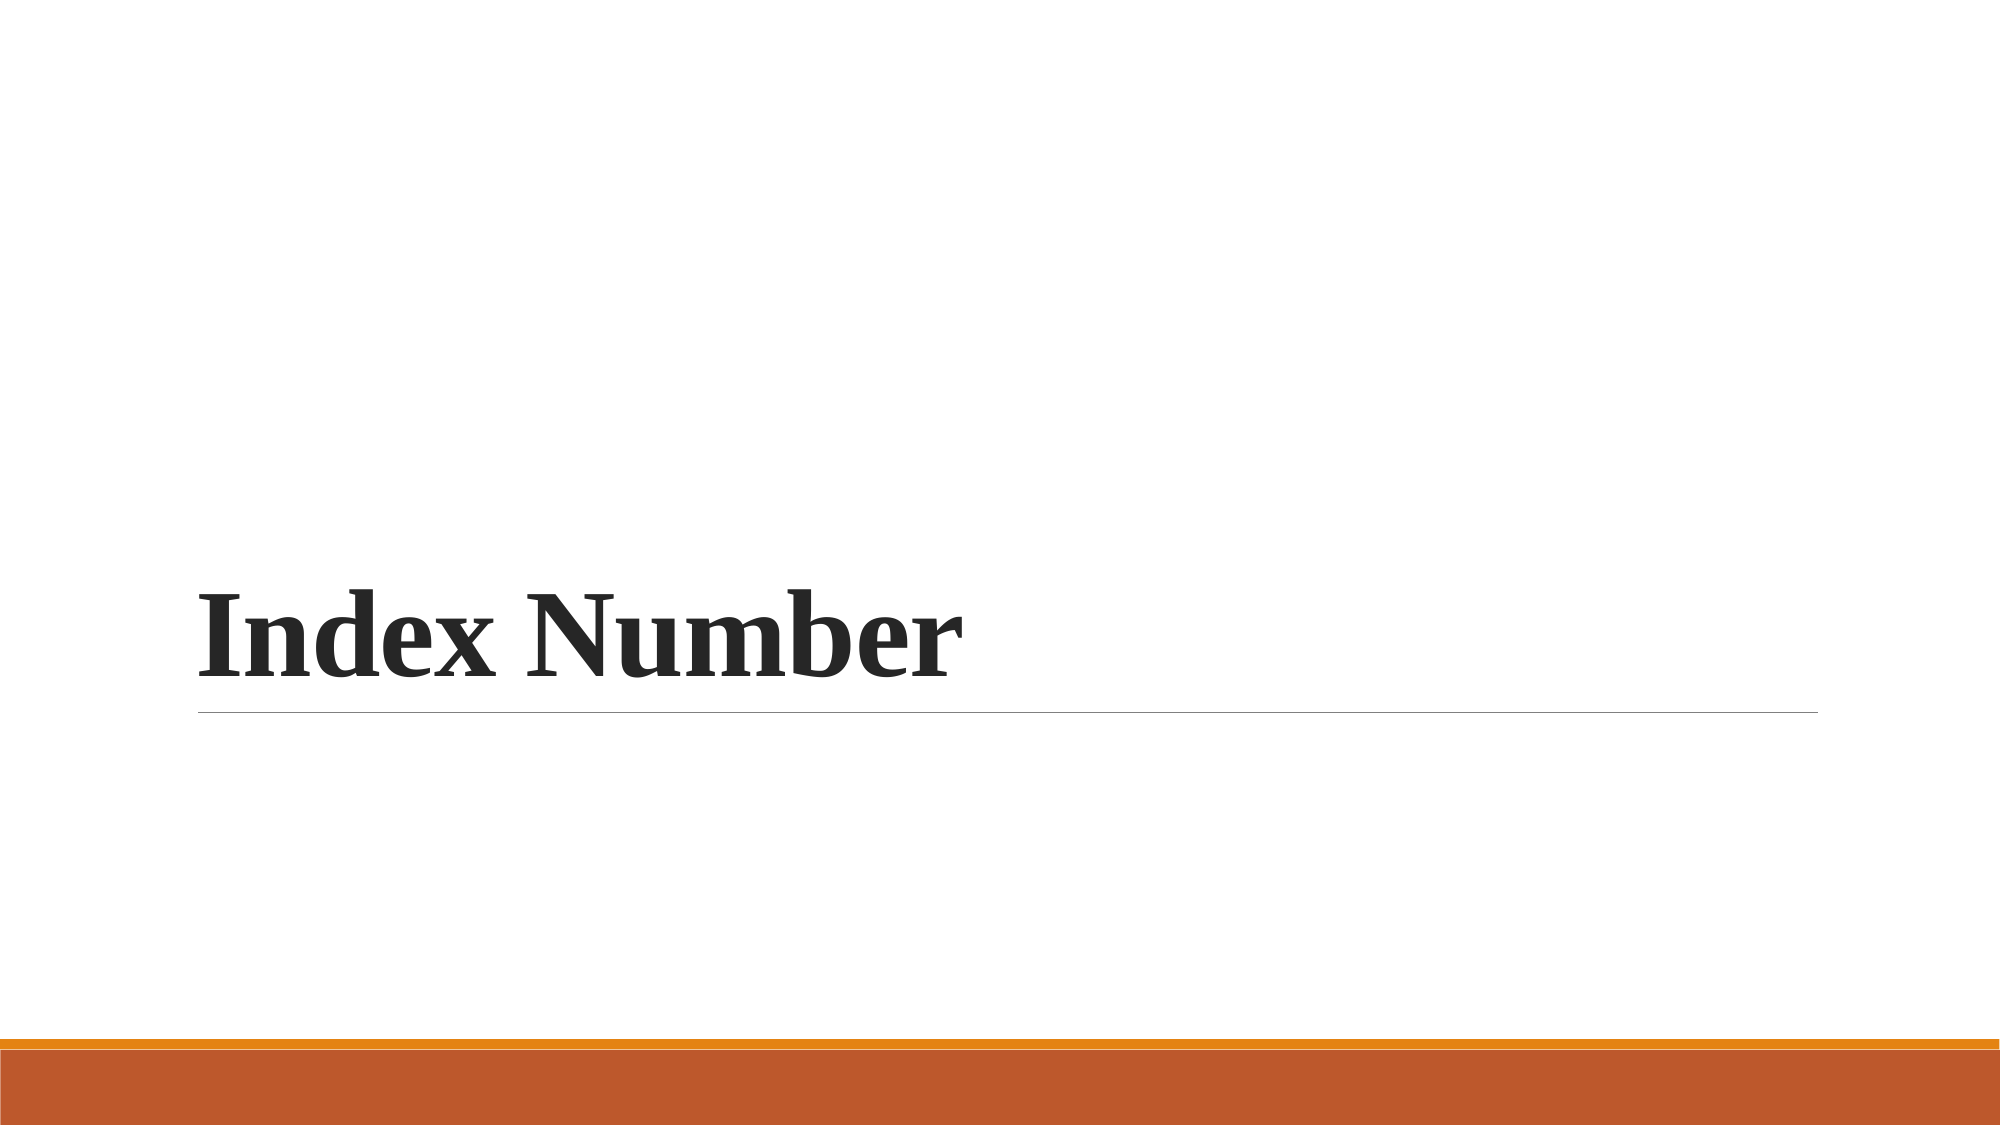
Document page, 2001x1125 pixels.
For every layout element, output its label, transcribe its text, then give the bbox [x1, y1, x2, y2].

title Index Number [180, 124, 1830, 710]
